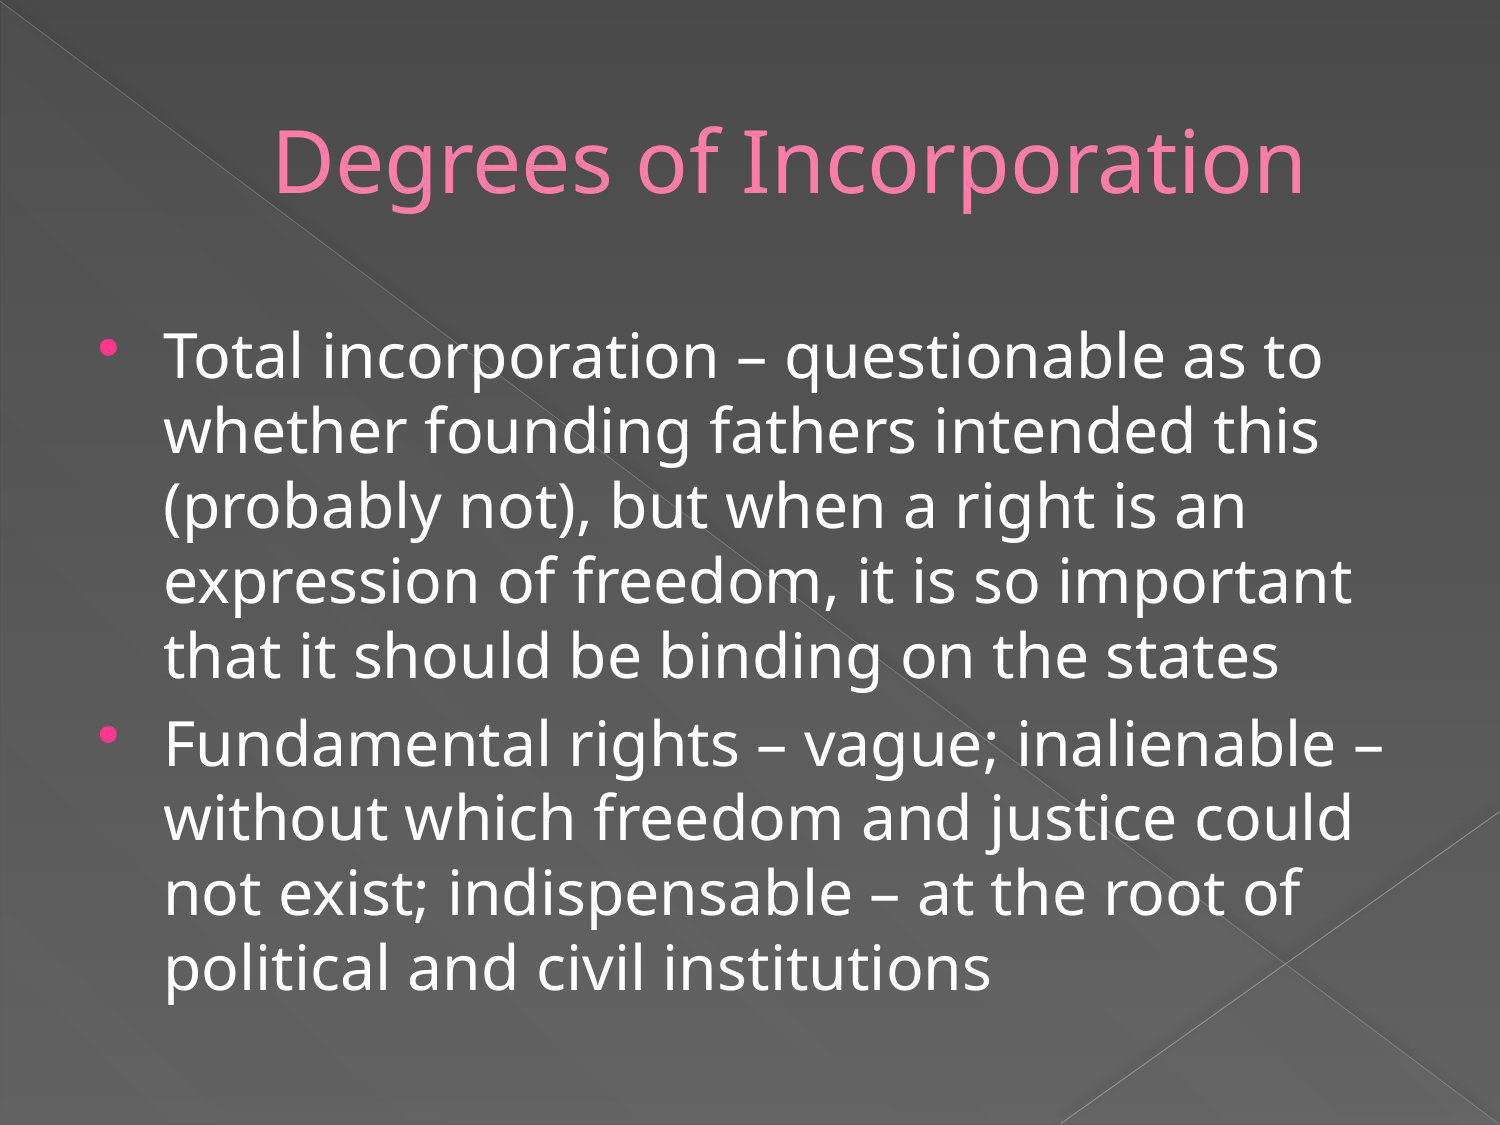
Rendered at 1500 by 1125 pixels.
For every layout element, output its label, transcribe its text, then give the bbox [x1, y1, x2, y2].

title Degrees of Incorporation [75, 43, 1425, 274]
list Total incorporation – questionable as to whether founding fathers intended this (probably not), but when a right is an expression of freedom, it is so important that it should be binding on the states Fundamental rights – vague; inalienable – without which freedom and justice could not exist; indispensable – at the root of political and civil institutions [75, 308, 1425, 1059]
